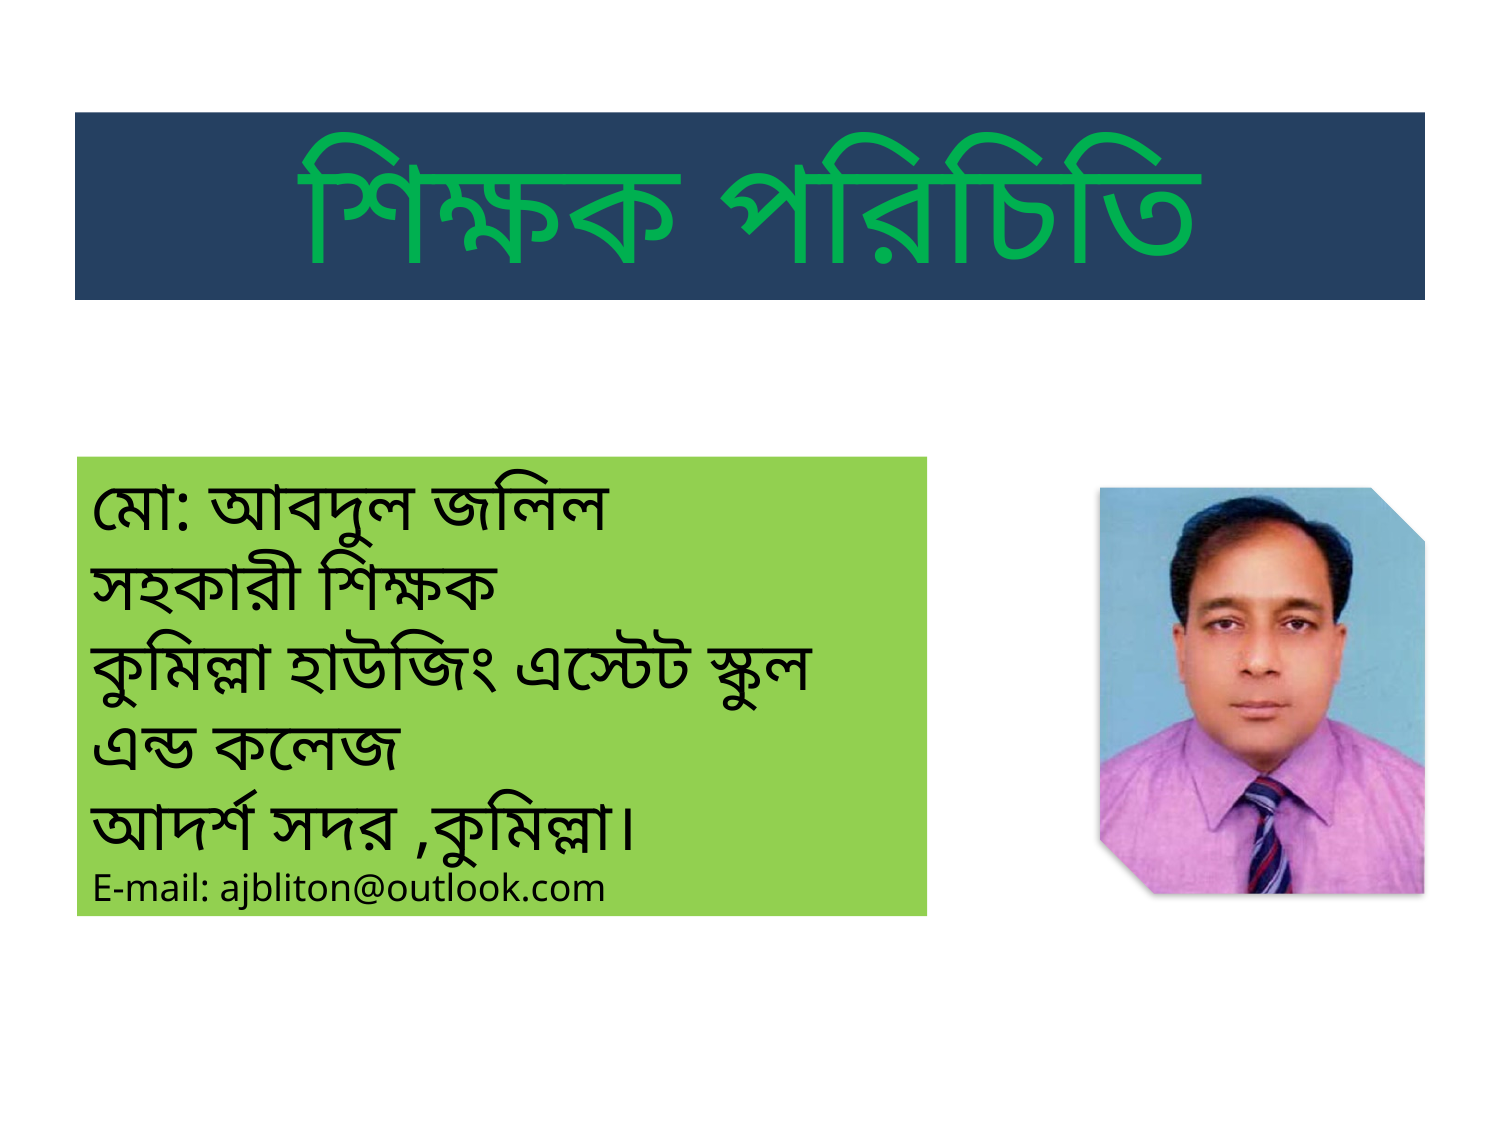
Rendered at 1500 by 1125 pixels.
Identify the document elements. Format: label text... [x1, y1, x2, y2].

text_box মো: আবদুল জলিল সহকারী শিক্ষক কুমিল্লা হাউজিং এস্টেট স্কুল এন্ড কলেজ আদর্শ সদর ,কুমিল্লা। E-mail: ajbliton@outlook.com [77, 456, 928, 917]
picture [1099, 487, 1426, 894]
title শিক্ষক পরিচিতি [75, 112, 1425, 300]
